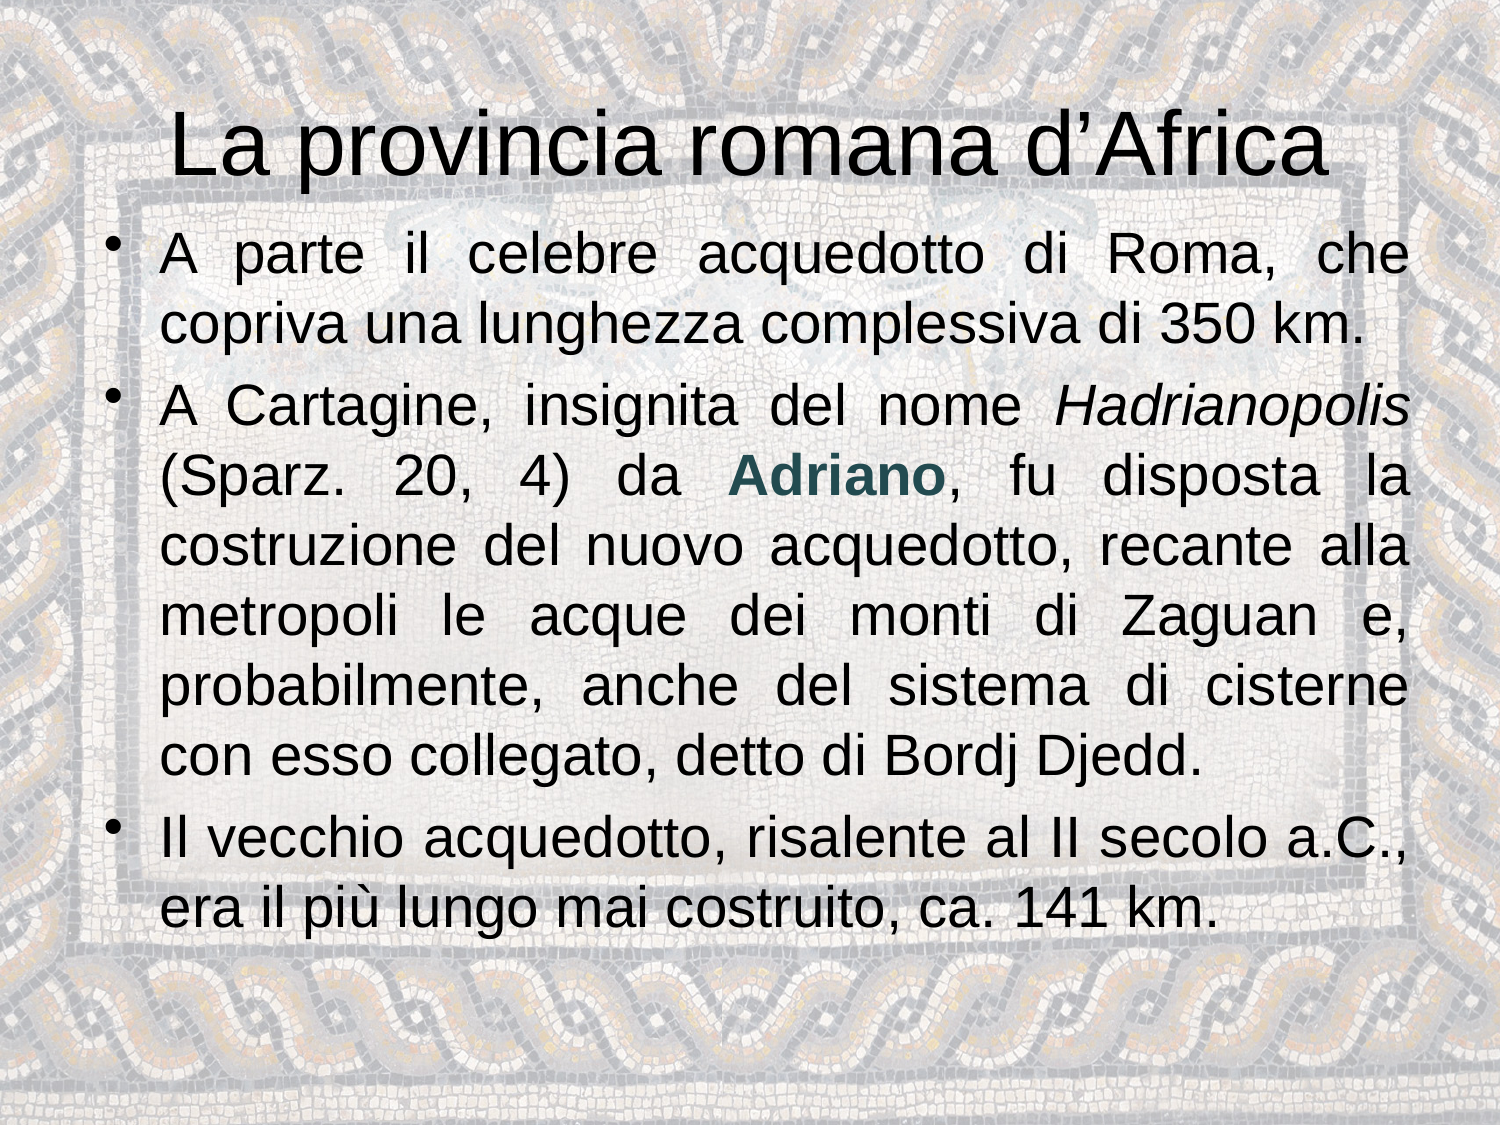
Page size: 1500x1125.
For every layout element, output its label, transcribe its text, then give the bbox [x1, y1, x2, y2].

title La provincia romana d’Africa [74, 44, 1426, 233]
picture [0, 0, 1500, 1125]
list A parte il celebre acquedotto di Roma, che copriva una lunghezza complessiva di 350 km. A Cartagine, insignita del nome Hadrianopolis (Sparz. 20, 4) da Adriano, fu disposta la costruzione del nuovo acquedotto, recante alla metropoli le acque dei monti di Zaguan e, probabilmente, anche del sistema di cisterne con esso collegato, detto di Bordj Djedd. Il vecchio acquedotto, risalente al II secolo a.C., era il più lungo mai costruito, ca. 141 km. [88, 207, 1428, 1076]
